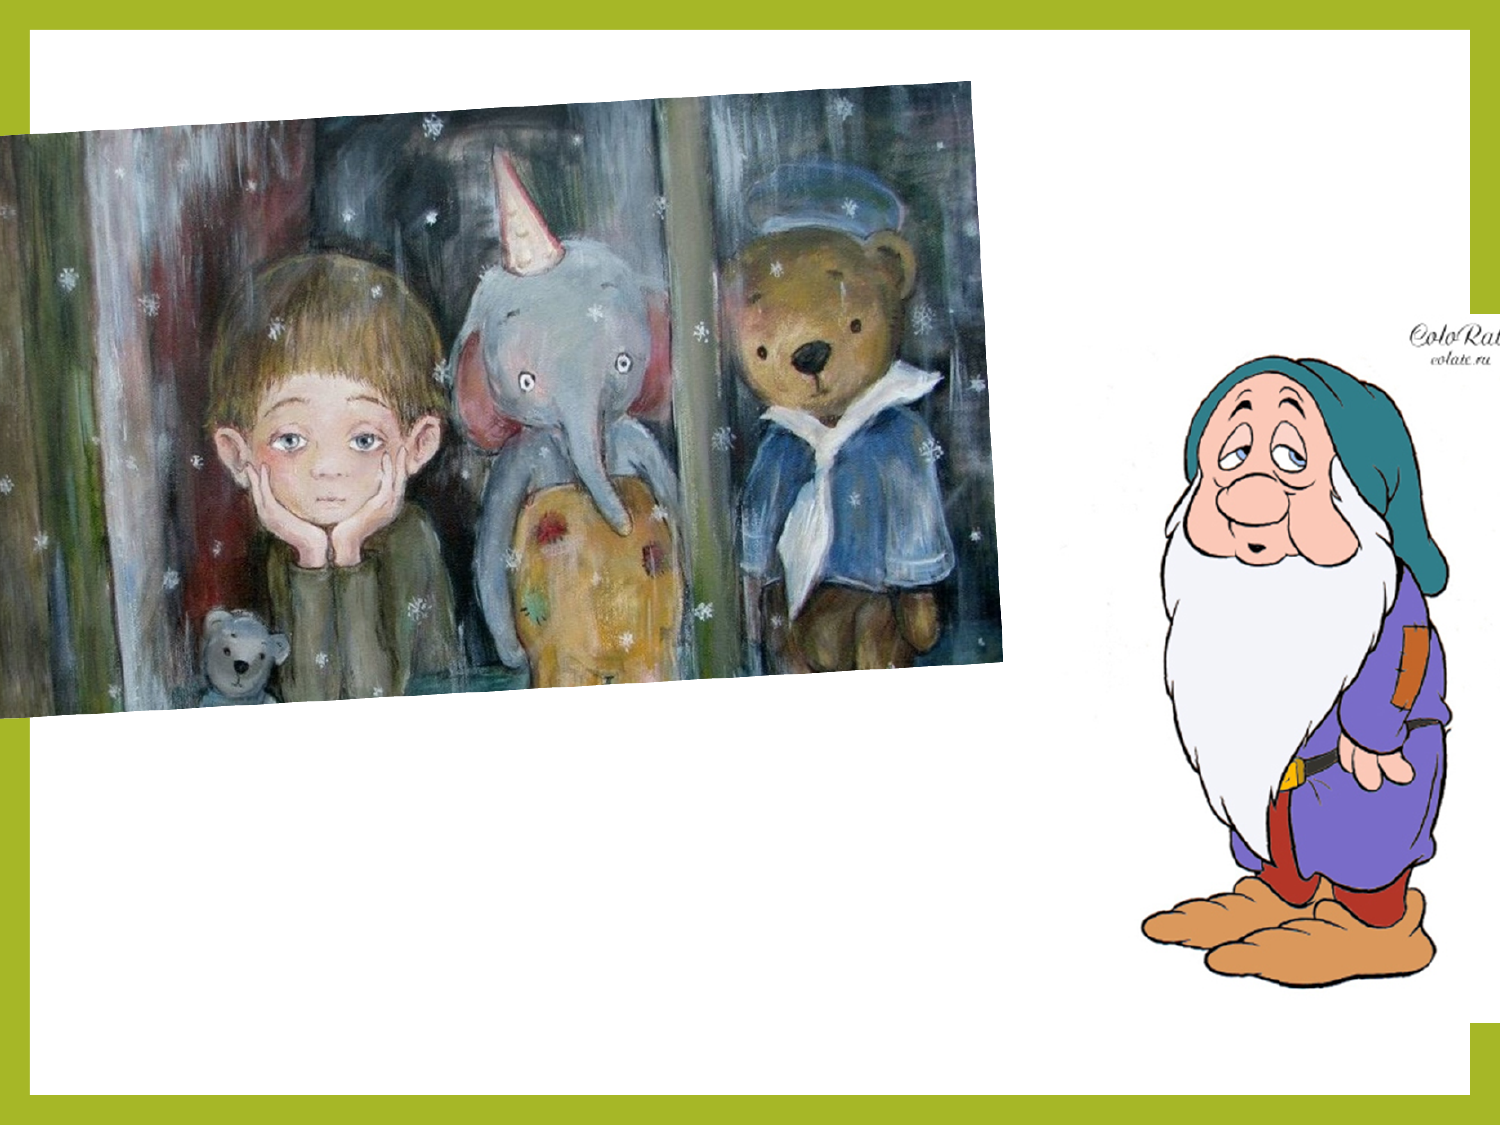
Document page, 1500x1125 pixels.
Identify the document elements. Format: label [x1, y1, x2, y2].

picture [1033, 314, 1500, 1024]
picture [0, 81, 1002, 718]
